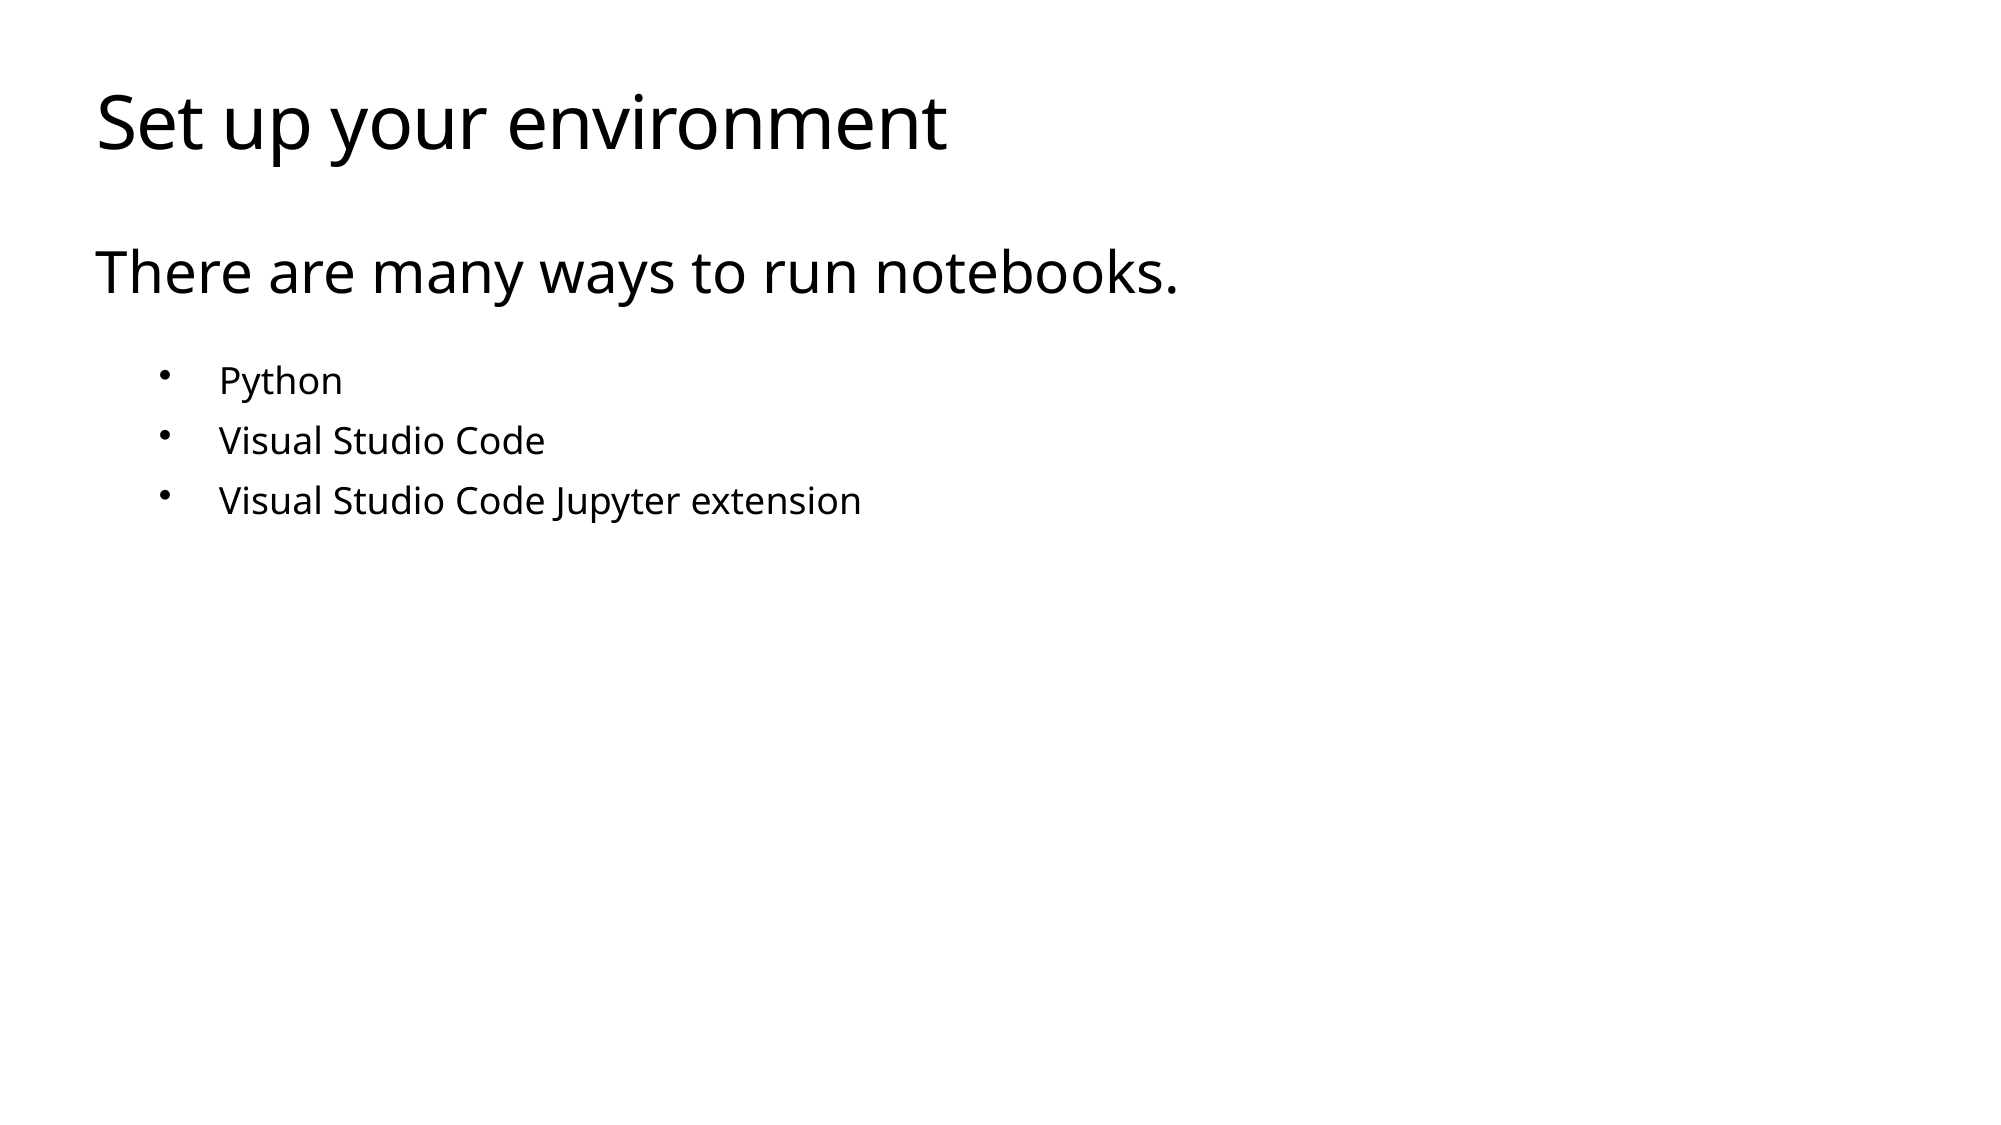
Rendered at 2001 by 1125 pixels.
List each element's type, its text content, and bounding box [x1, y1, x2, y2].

text_box Python Visual Studio Code Visual Studio Code Jupyter extension [99, 349, 1901, 530]
list There are many ways to run notebooks. [95, 235, 1904, 306]
title Set up your environment [96, 75, 1904, 165]
